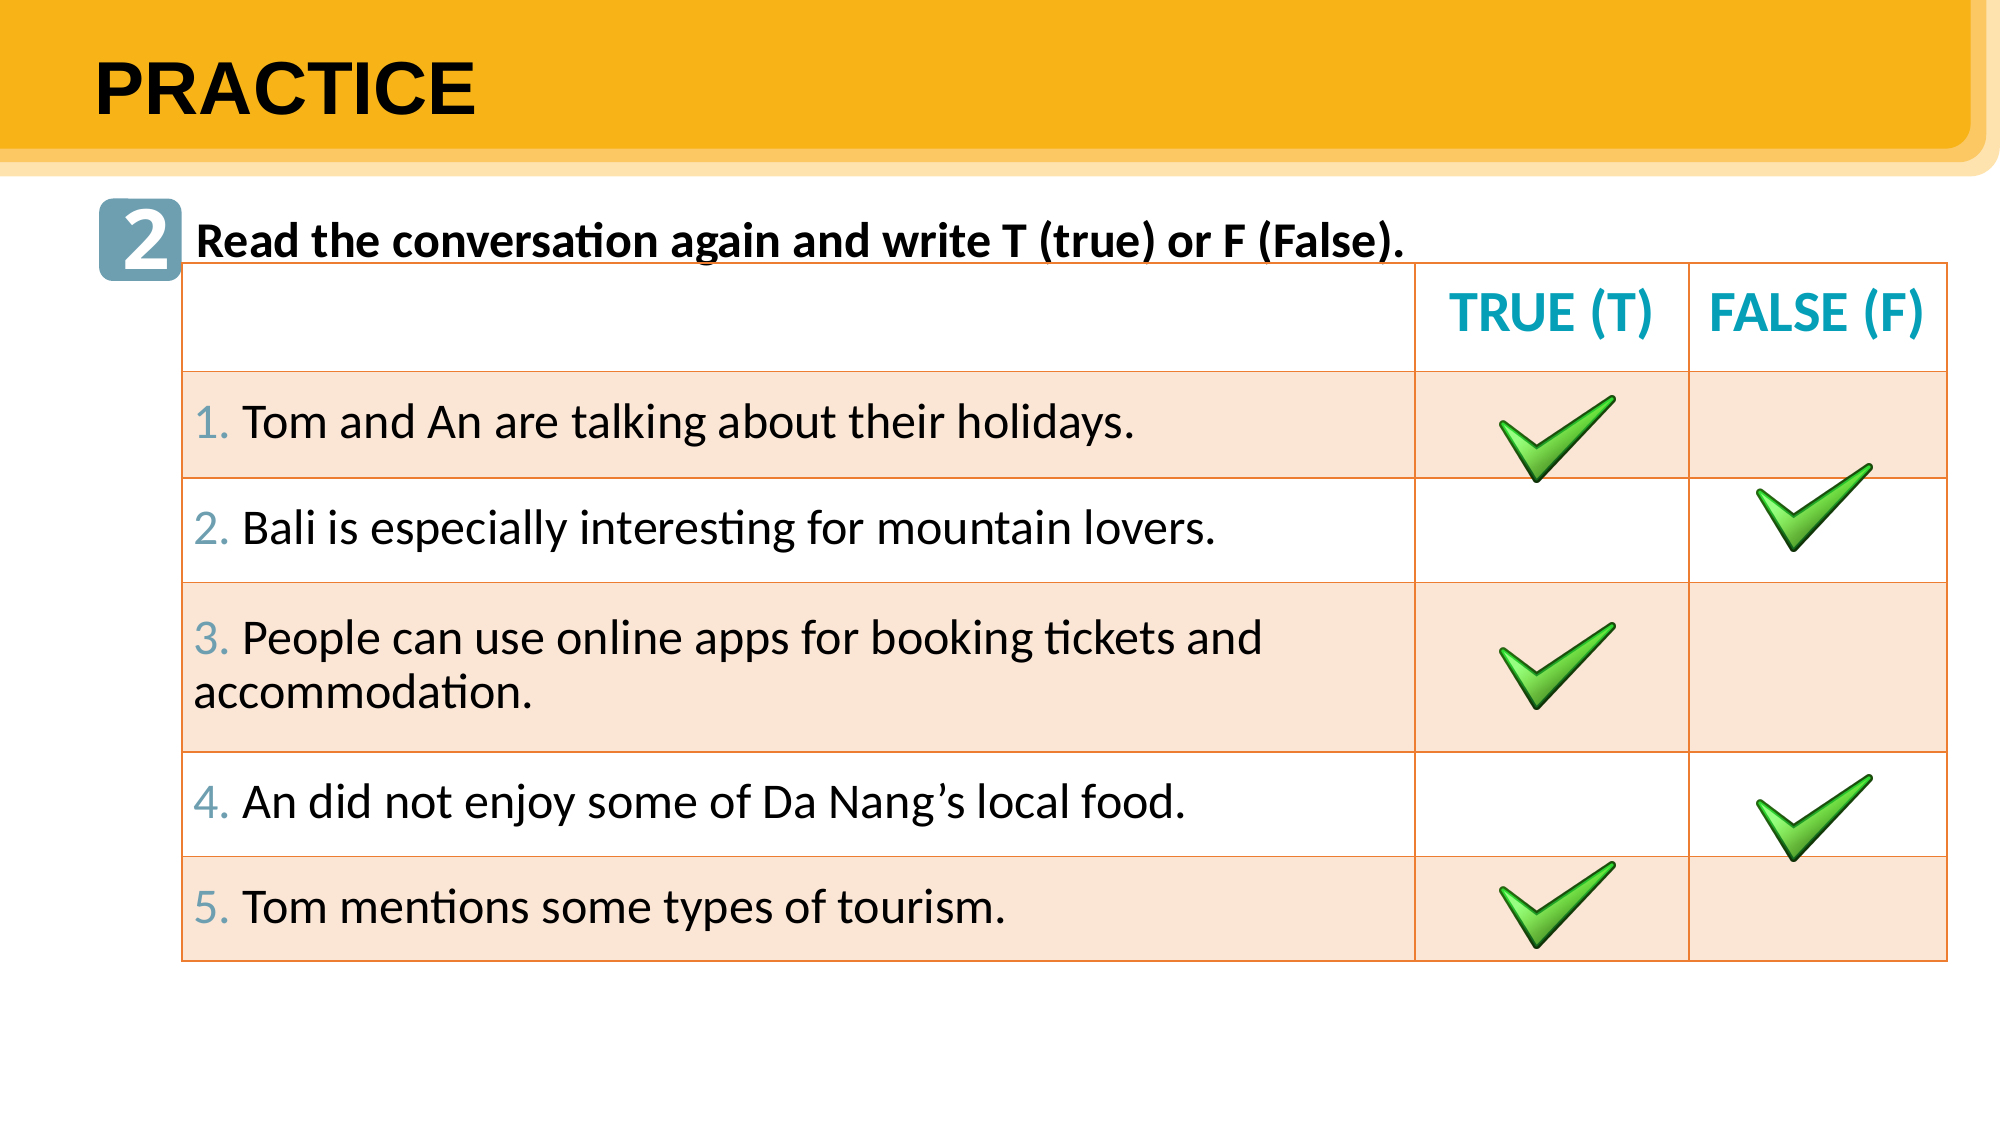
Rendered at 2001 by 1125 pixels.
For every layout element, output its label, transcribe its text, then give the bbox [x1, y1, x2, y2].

table_cell 2. Bali is especially interesting for mountain lovers. [183, 479, 1414, 582]
picture [1499, 622, 1616, 710]
picture [1499, 395, 1616, 483]
table_header FALSE (F) [1690, 264, 1946, 371]
table_cell [1416, 583, 1688, 751]
table_cell [1416, 372, 1688, 477]
table_cell [1416, 479, 1688, 582]
table_cell [1690, 479, 1946, 582]
table_cell [1416, 753, 1688, 856]
table_cell 5. Tom mentions some types of tourism. [183, 857, 1414, 960]
table_header [183, 264, 1414, 371]
table_cell [1690, 372, 1946, 477]
table_cell [1416, 857, 1688, 960]
table_cell 1. Tom and An are talking about their holidays. [183, 372, 1414, 477]
picture [1756, 463, 1873, 552]
picture [1756, 774, 1873, 862]
table_cell [1690, 753, 1946, 856]
text_box 2 [107, 178, 173, 294]
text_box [0, 0, 2000, 177]
table_cell [1690, 583, 1946, 751]
table_cell [1690, 857, 1946, 960]
table_cell 3. People can use online apps for booking tickets and accommodation. [183, 583, 1414, 751]
text_box Read the conversation again and write T (true) or F (False). [181, 199, 1878, 262]
text_box [98, 198, 107, 281]
table_header TRUE (T) [1416, 264, 1688, 371]
text_box [173, 198, 183, 281]
table_cell 4. An did not enjoy some of Da Nang’s local food. [183, 753, 1414, 856]
picture [1499, 861, 1616, 949]
